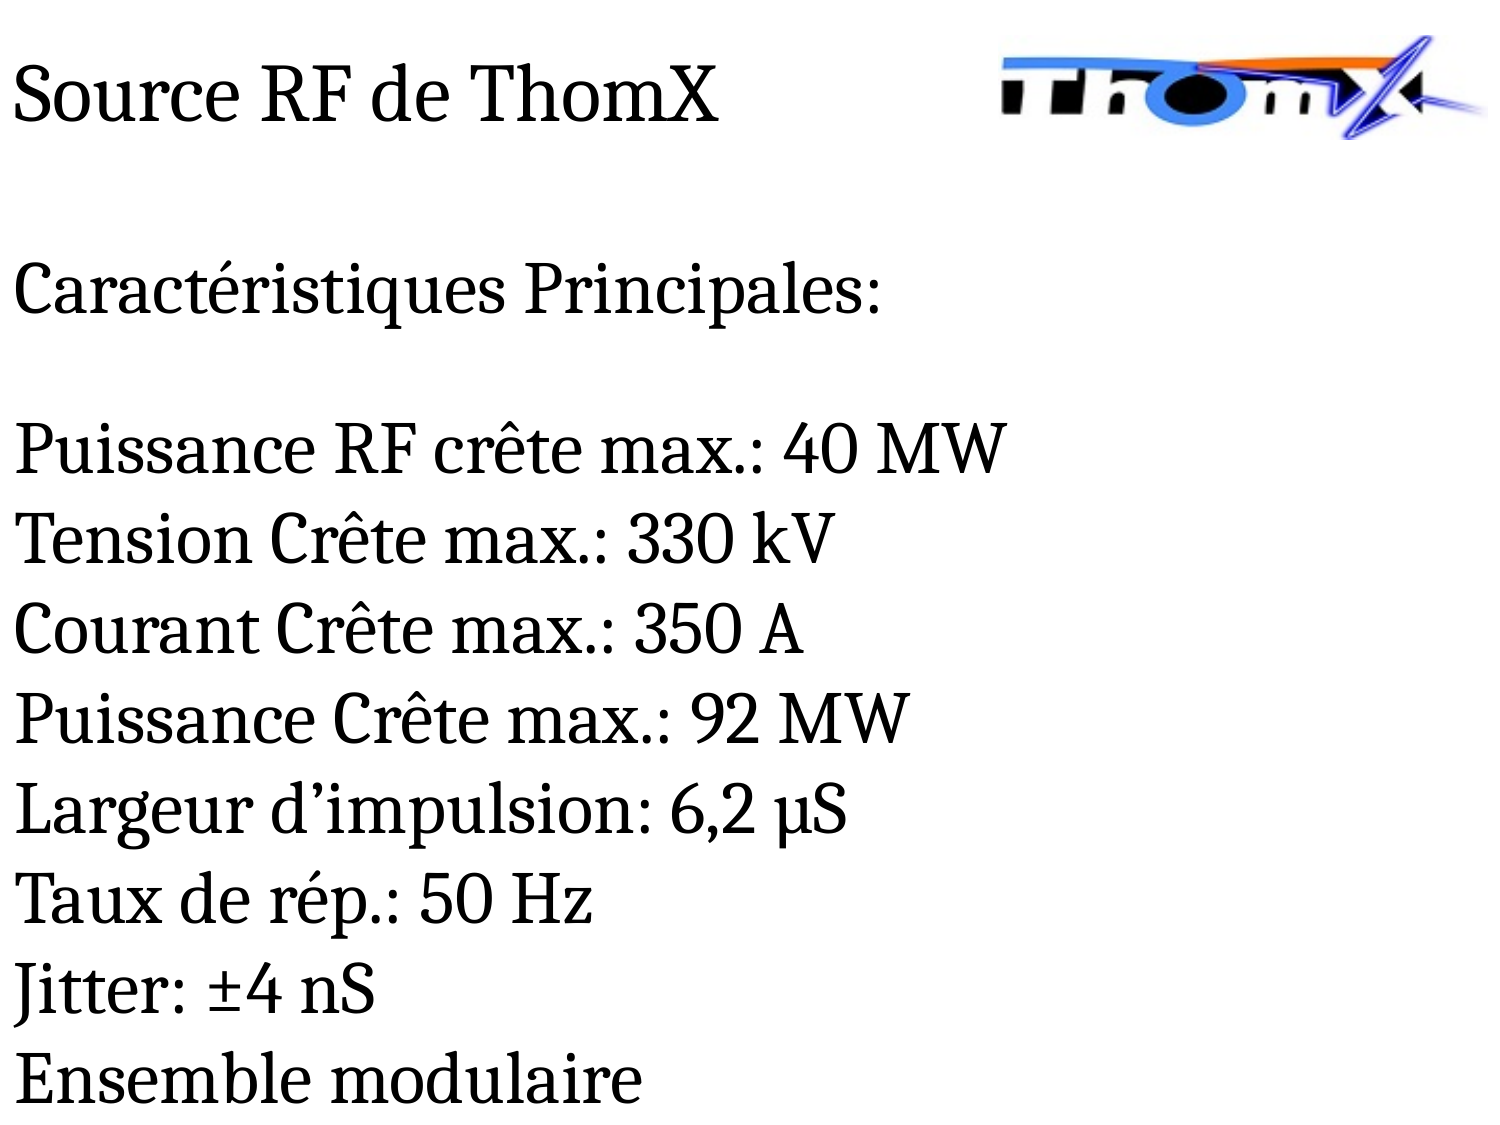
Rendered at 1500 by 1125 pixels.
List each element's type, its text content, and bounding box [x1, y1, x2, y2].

picture [997, 35, 1488, 140]
text_box Source RF de ThomX Caractéristiques Principales: Puissance RF crête max.: 40 MW Tension Crête max.: 330 kV Courant Crête max.: 350 A Puissance Crête max.: 92 MW Largeur d’impulsion: 6,2 µS Taux de rép.: 50 Hz Jitter: ±4 nS Ensemble modulaire [0, 30, 1500, 1125]
